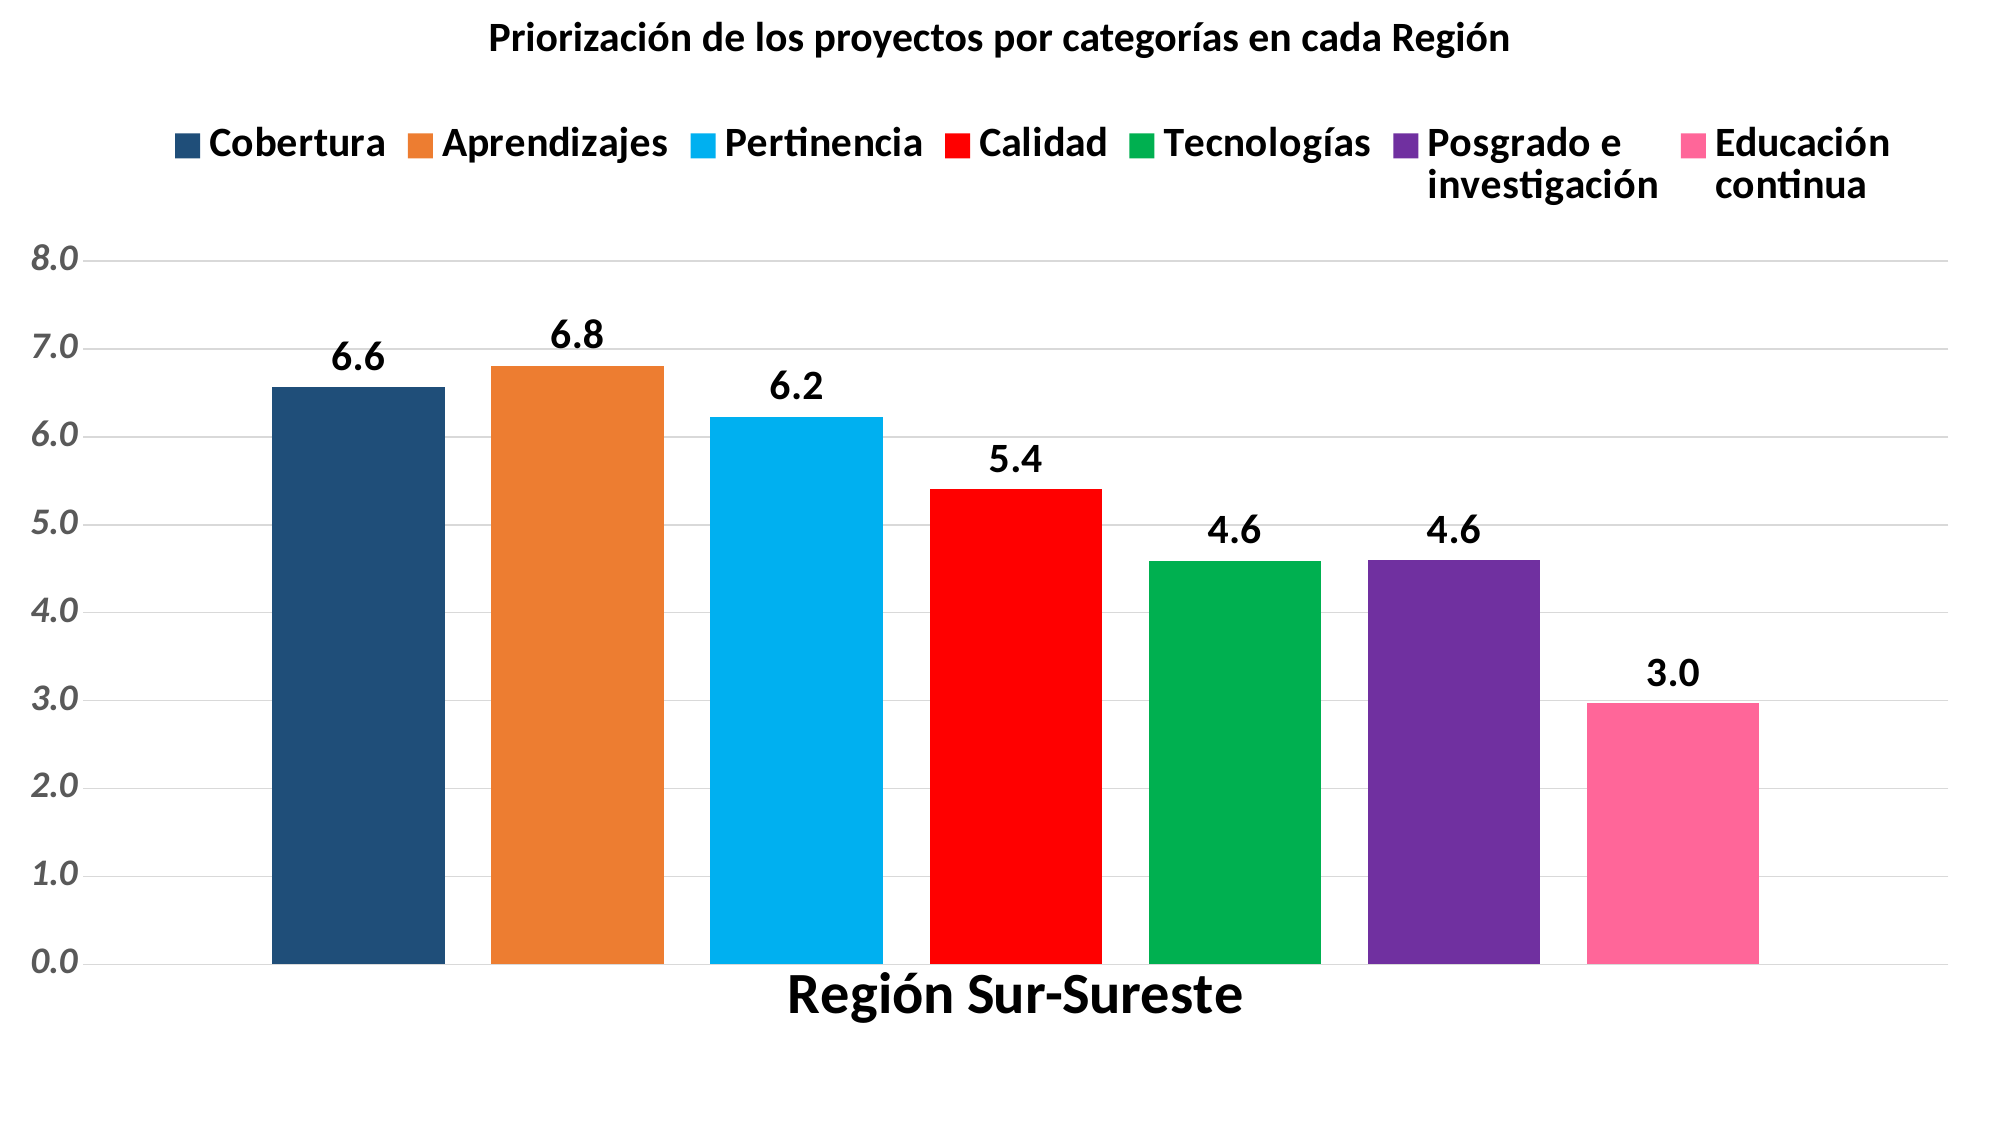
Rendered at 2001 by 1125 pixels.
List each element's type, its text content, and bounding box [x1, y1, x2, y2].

chart [28, 93, 1972, 1104]
text_box Priorización de los proyectos por categorías en cada Región [0, 2, 2000, 67]
